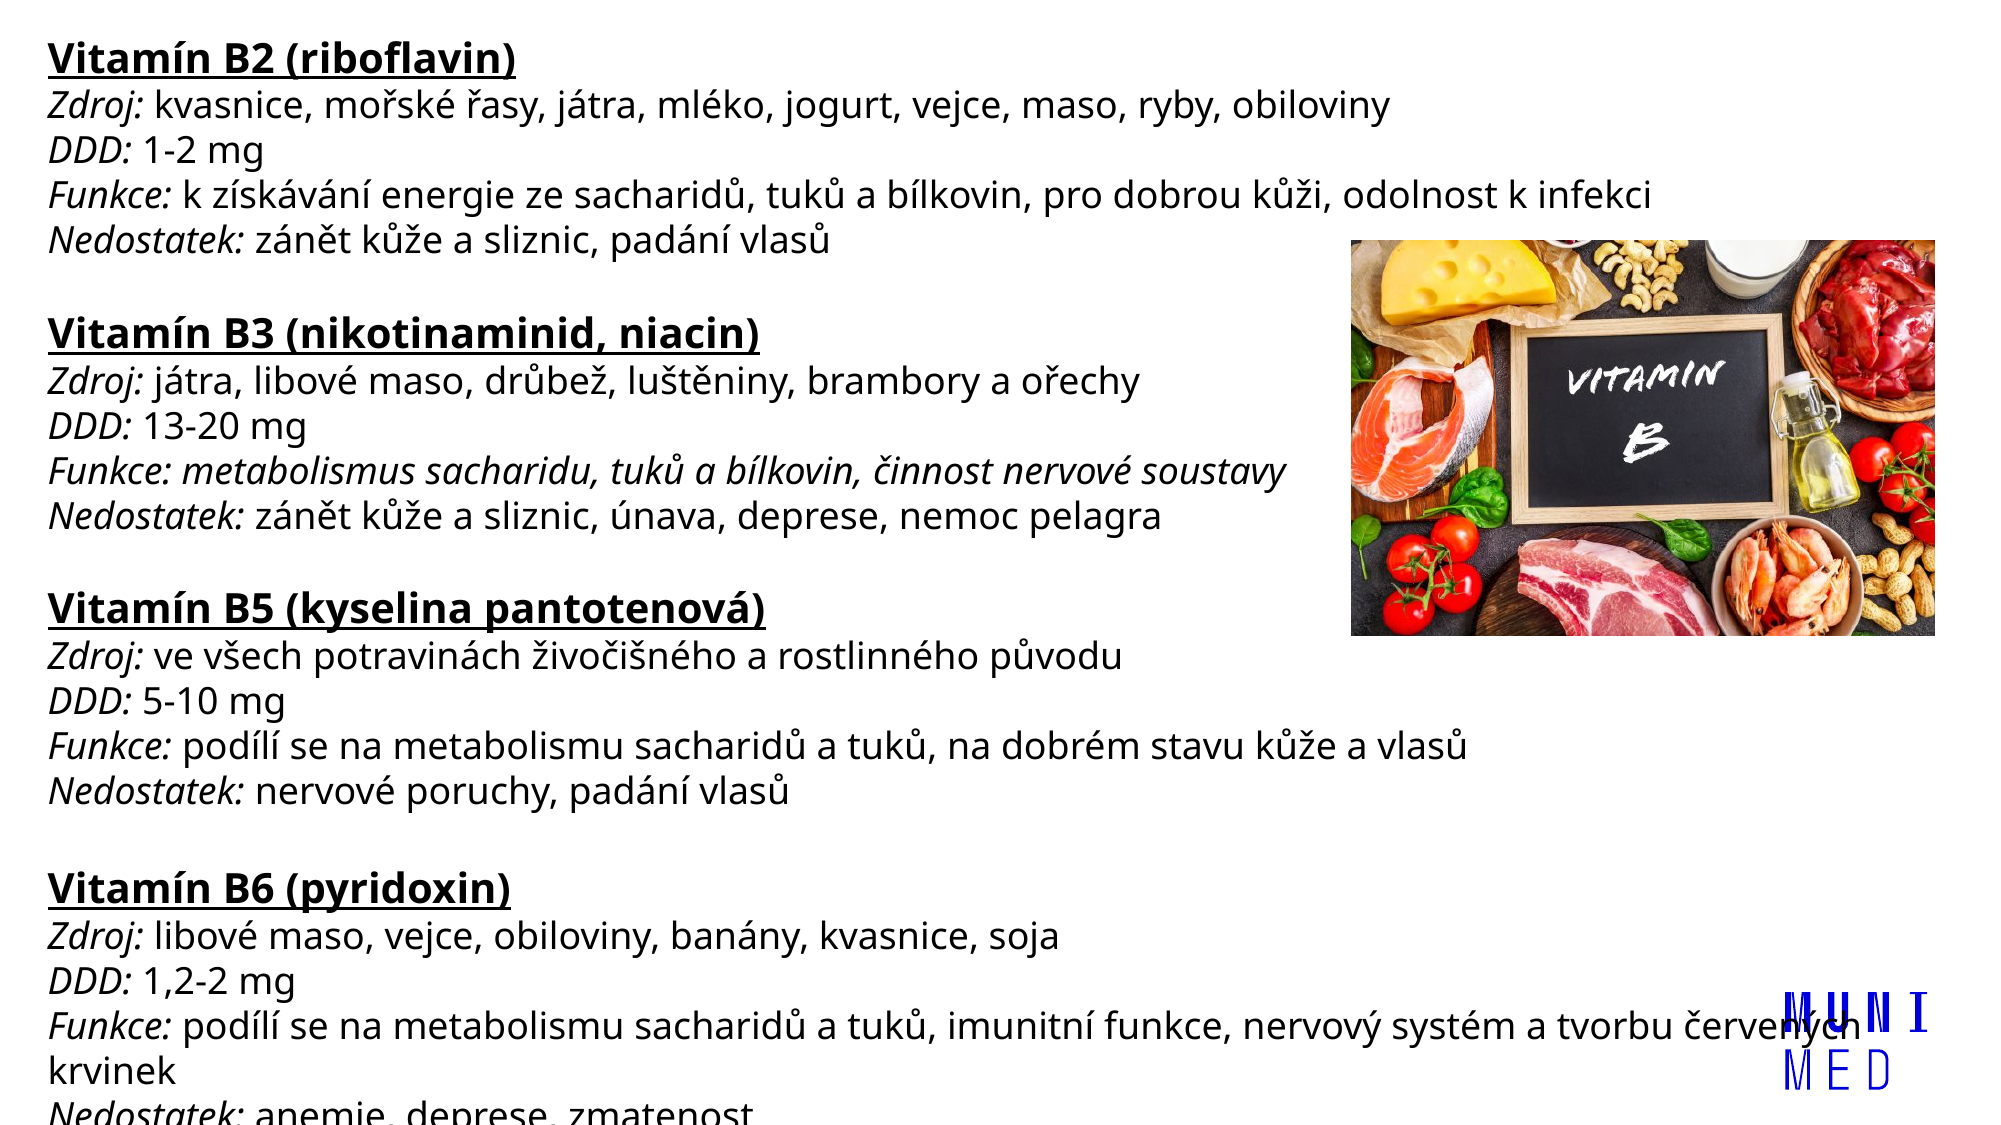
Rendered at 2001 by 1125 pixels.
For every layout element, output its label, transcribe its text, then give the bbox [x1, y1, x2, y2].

text_box Vitamín B2 (riboflavin) Zdroj: kvasnice, mořské řasy, játra, mléko, jogurt, vejce, maso, ryby, obiloviny DDD: 1-2 mg Funkce: k získávání energie ze sacharidů, tuků a bílkovin, pro dobrou kůži, odolnost k infekci Nedostatek: zánět kůže a sliznic, padání vlasů Vitamín B3 (nikotinaminid, niacin) Zdroj: játra, libové maso, drůbež, luštěniny, brambory a ořechy DDD: 13-20 mg Funkce: metabolismus sacharidu, tuků a bílkovin, činnost nervové soustavy Nedostatek: zánět kůže a sliznic, únava, deprese, nemoc pelagra Vitamín B5 (kyselina pantotenová) Zdroj: ve všech potravinách živočišného a rostlinného původu DDD: 5-10 mg Funkce: podílí se na metabolismu sacharidů a tuků, na dobrém stavu kůže a vlasů Nedostatek: nervové poruchy, padání vlasů Vitamín B6 (pyridoxin) Zdroj: libové maso, vejce, obiloviny, banány, kvasnice, soja DDD: 1,2-2 mg Funkce: podílí se na metabolismu sacharidů a tuků, imunitní funkce, nervový systém a tvorbu červených krvinek Nedostatek: anemie, deprese, zmatenost [33, 24, 1970, 1125]
picture [1351, 240, 1936, 636]
